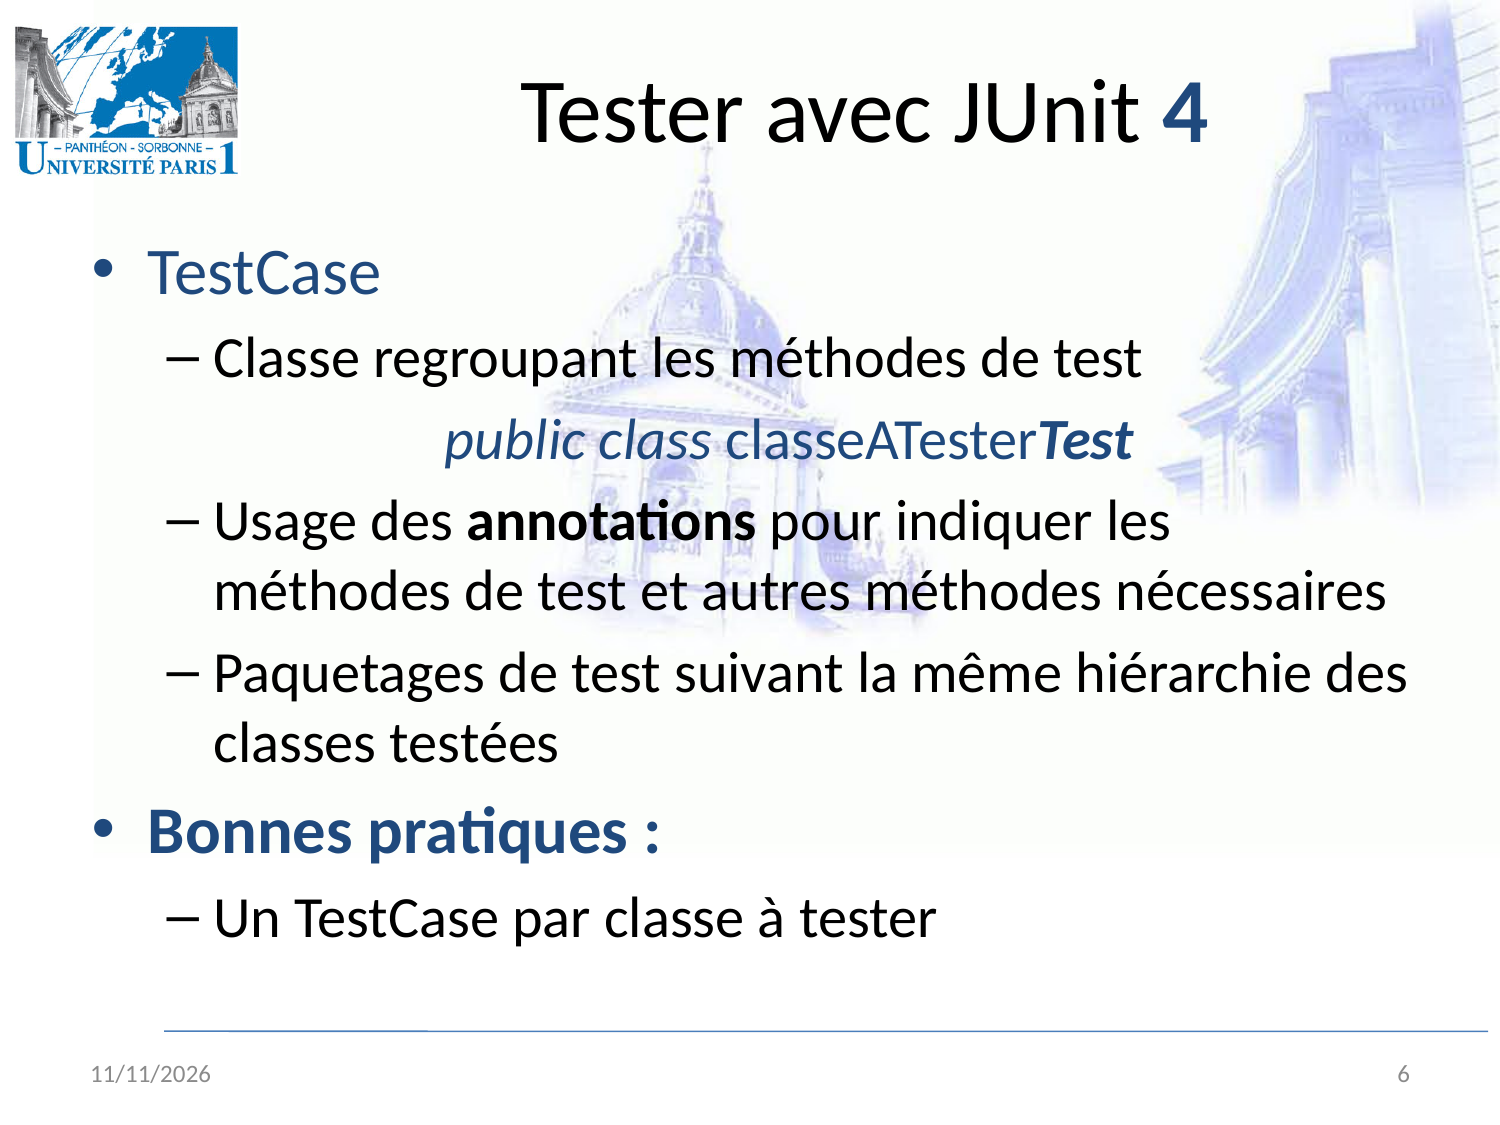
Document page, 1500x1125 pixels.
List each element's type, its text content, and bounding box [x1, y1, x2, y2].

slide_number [75, 1042, 425, 1103]
list TestCase Classe regroupant les méthodes de test public class classeATesterTest Usage des annotations pour indiquer les méthodes de test et autres méthodes nécessaires Paquetages de test suivant la même hiérarchie des classes testées Bonnes pratiques : Un TestCase par classe à tester [76, 219, 1427, 1012]
picture [0, 0, 1500, 1125]
title Tester avec JUnit 4 [257, 11, 1472, 200]
slide_number 6 [1074, 1042, 1425, 1103]
